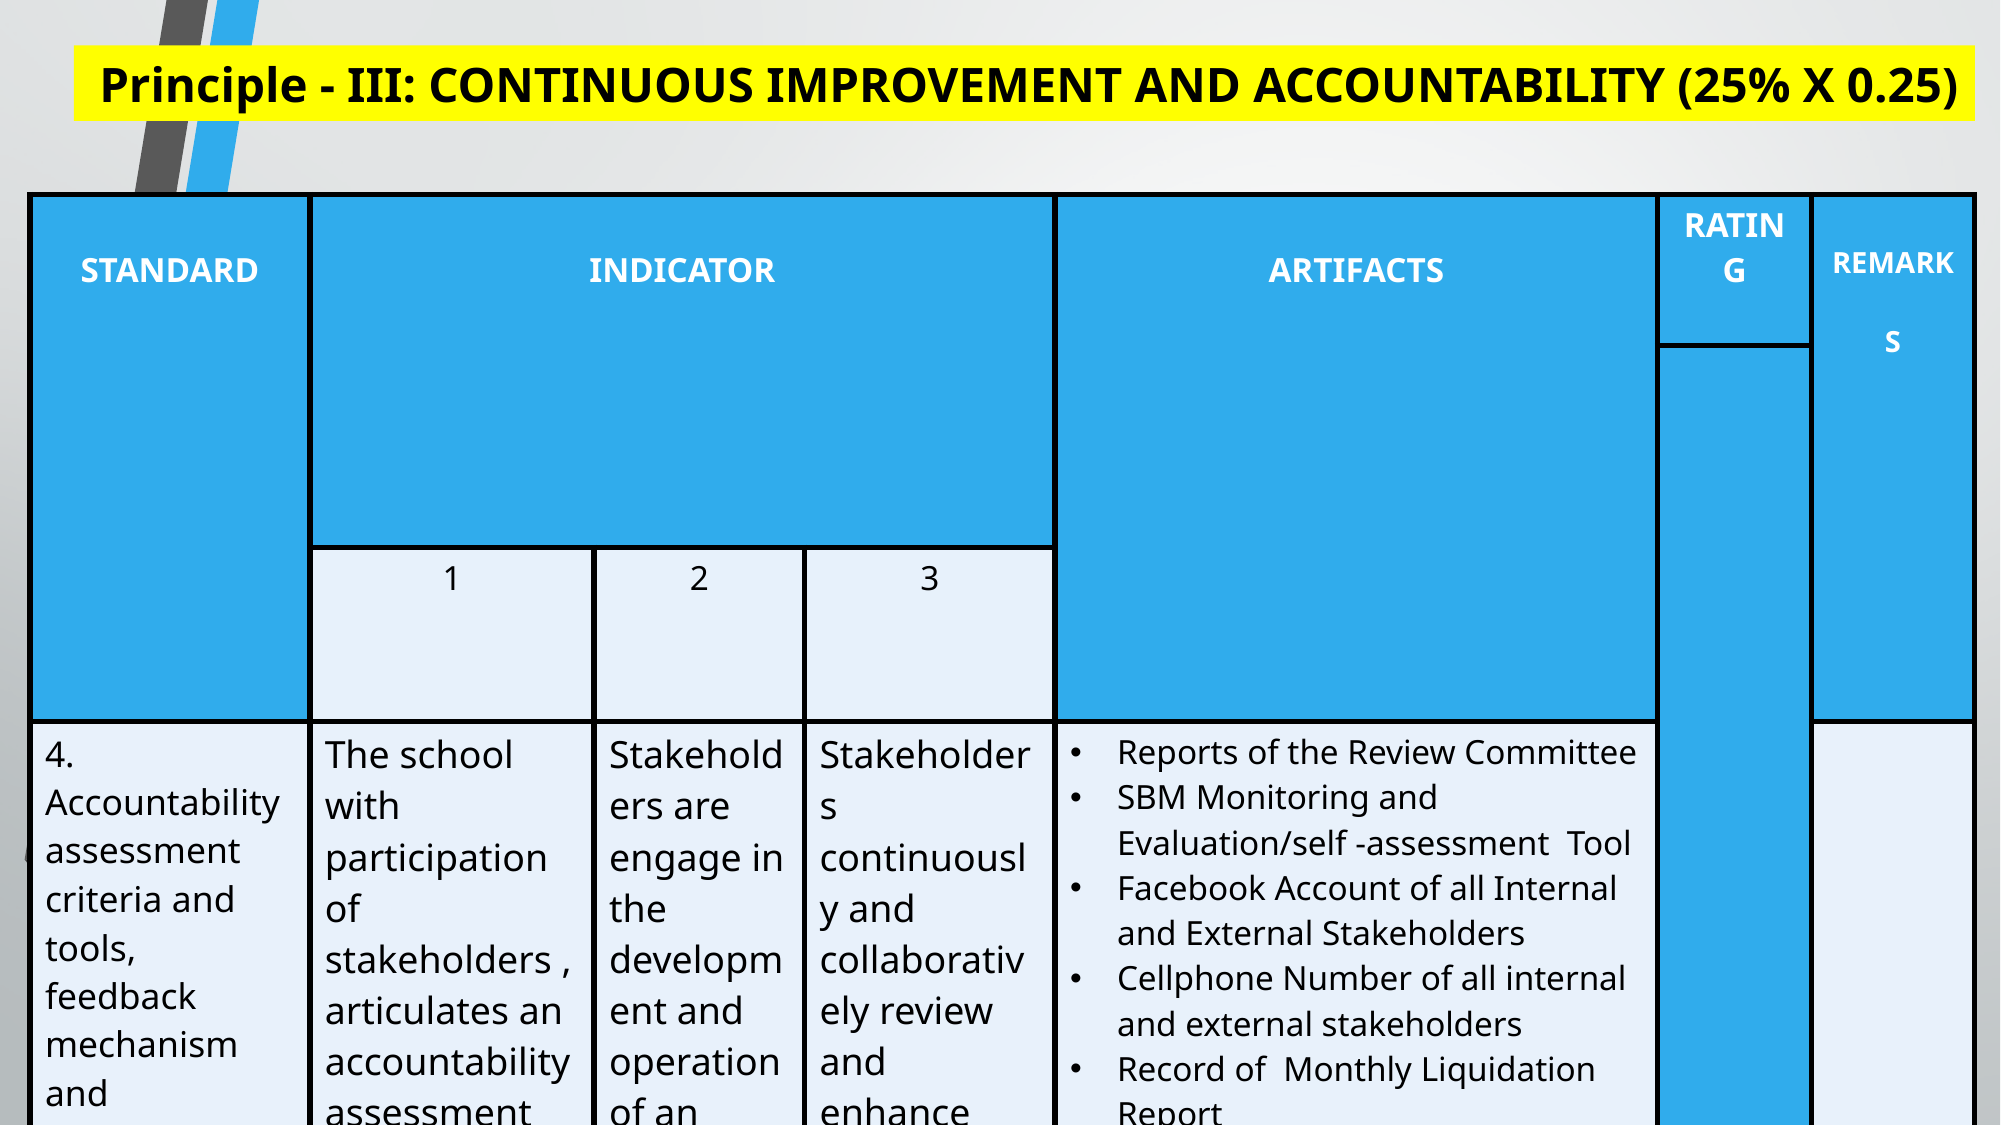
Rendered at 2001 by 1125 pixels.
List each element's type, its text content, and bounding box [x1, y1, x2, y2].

table_header INDICATOR [313, 197, 1052, 545]
table_cell 4. Accountability assessment criteria and tools, feedback mechanism and information collection and validation techniques and processes are inclusive and collaboratively developed and agreed upon (PROCESS) [33, 724, 307, 1125]
table_cell Reports of the Review Committee SBM Monitoring and Evaluation/self -assessment Tool Facebook Account of all Internal and External Stakeholders Cellphone Number of all internal and external stakeholders Record of Monthly Liquidation Report List of Different projects implemented School Property Inventory Financial Statement (School Fund raising: PTA: IGPP, Canteen) Approved APP, AIP, MDP, SOB, PPMP [1058, 724, 1655, 1125]
table_header STANDARD [33, 197, 307, 719]
table_header REMARKS [1814, 197, 1972, 719]
table_cell The school with participation of stakeholders , articulates an accountability assessment framework With basic components including implementation guidelines. [313, 724, 591, 1125]
table_cell Stakeholders are engage in the development and operation of an appropriate accountability assessment system. [597, 724, 802, 1125]
table_header RATING [1660, 197, 1809, 343]
table_cell 1 [313, 550, 591, 719]
table_cell 2 [597, 550, 802, 719]
table_cell [1660, 348, 1809, 1125]
table_cell Stakeholders continuously and collaboratively review and enhance accountability systems ,processes, mechanism and tools. [807, 724, 1052, 1125]
table_cell 3 [807, 550, 1052, 719]
table_header ARTIFACTS [1058, 197, 1655, 719]
table_cell [1814, 724, 1972, 1125]
title Principle - III: CONTINUOUS IMPROVEMENT AND ACCOUNTABILITY (25% X 0.25) [73, 45, 1975, 121]
